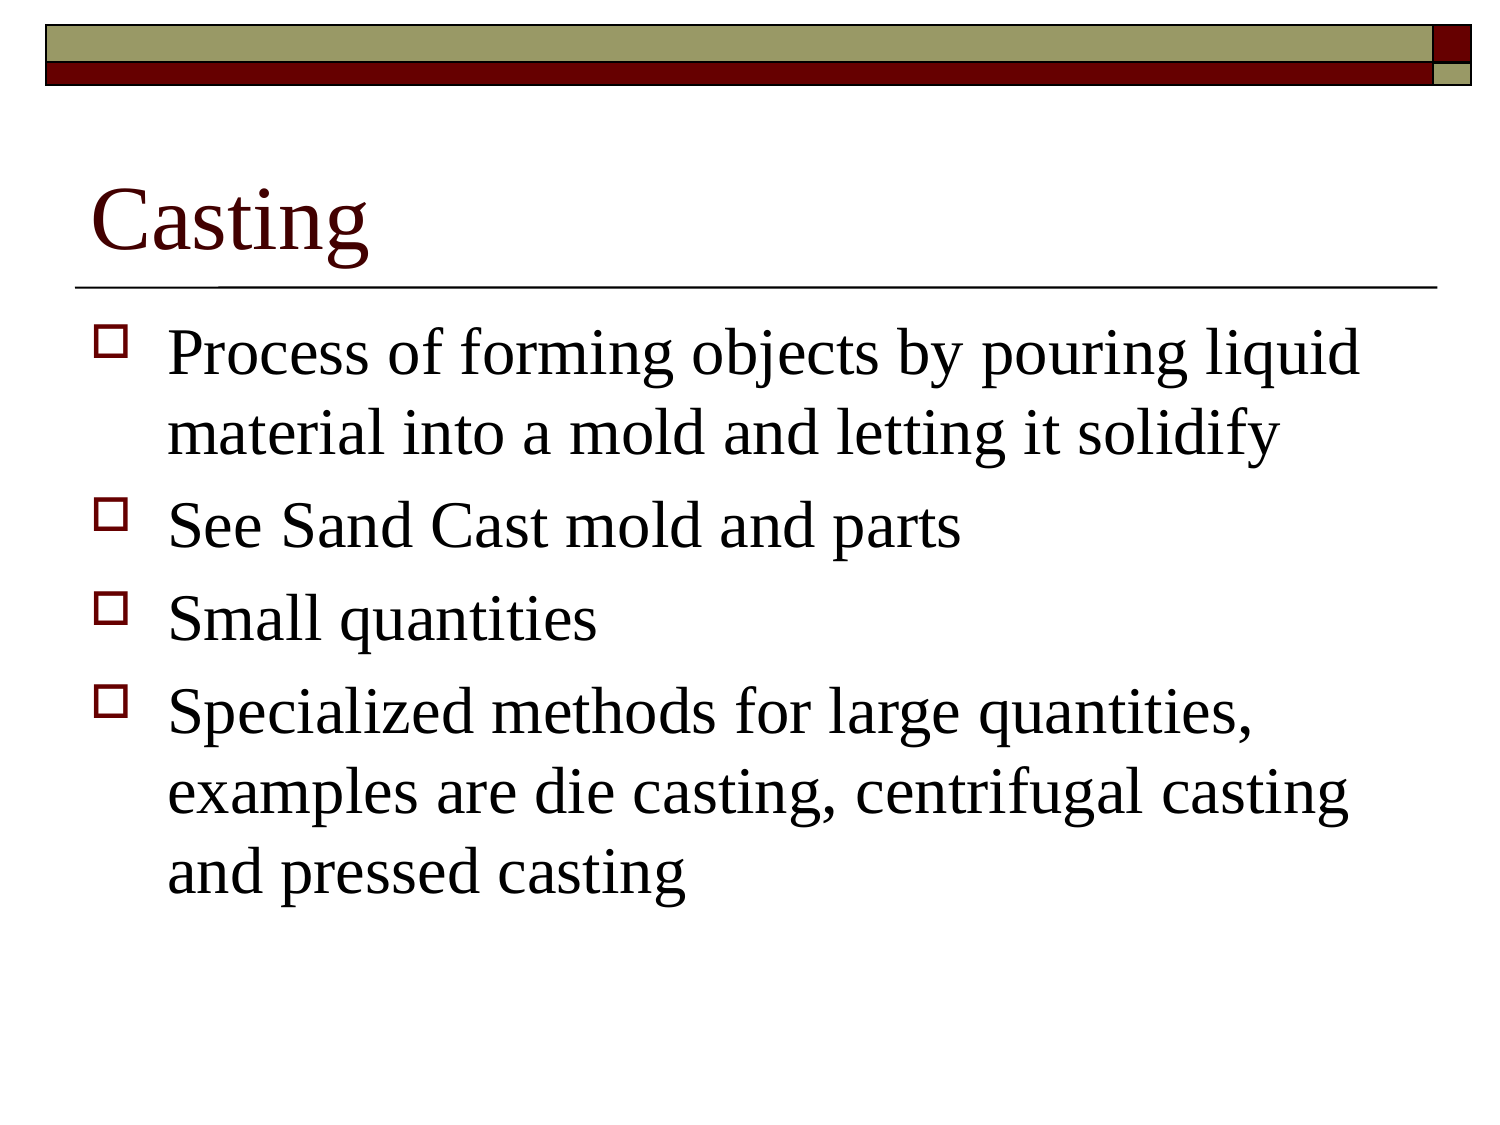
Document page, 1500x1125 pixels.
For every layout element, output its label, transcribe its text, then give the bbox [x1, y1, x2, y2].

list Process of forming objects by pouring liquid material into a mold and letting it solidify See Sand Cast mold and parts Small quantities Specialized methods for large quantities, examples are die casting, centrifugal casting and pressed casting [74, 299, 1426, 1006]
title Casting [74, 87, 1426, 276]
